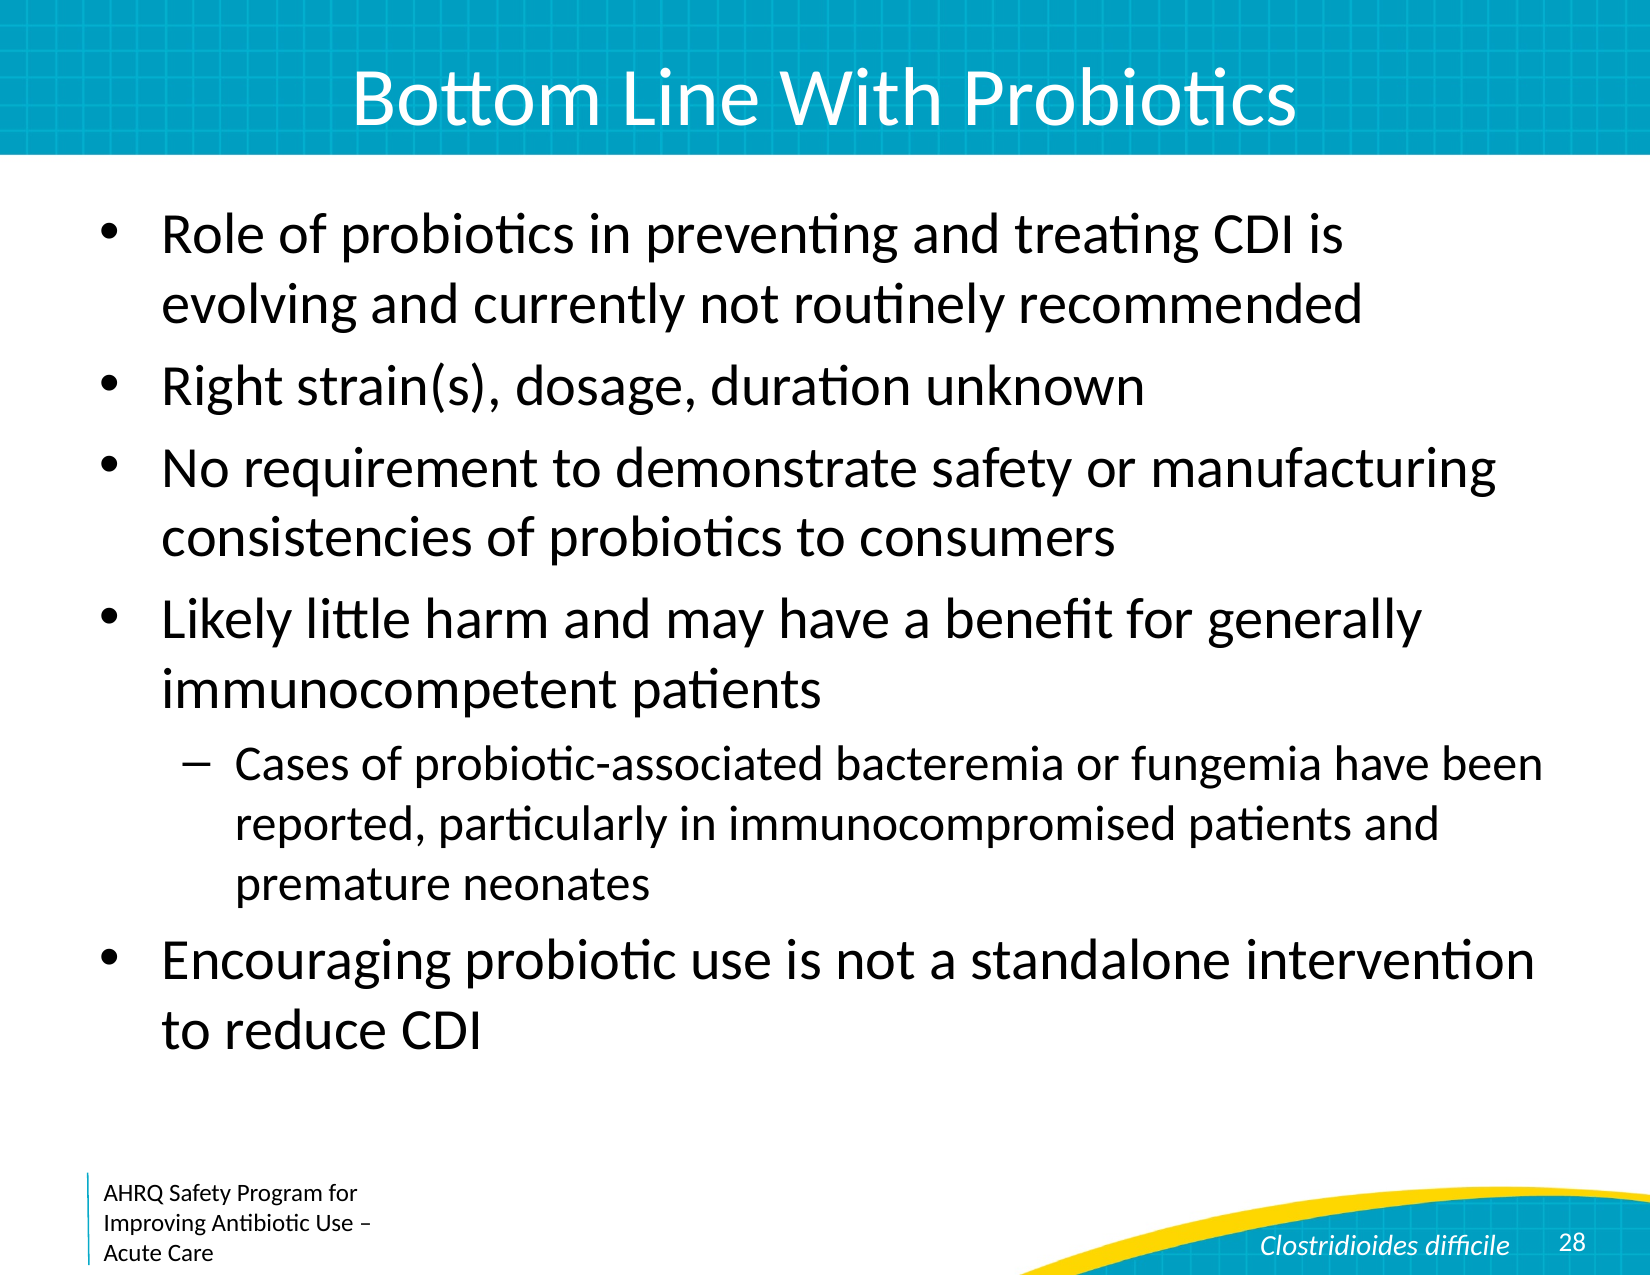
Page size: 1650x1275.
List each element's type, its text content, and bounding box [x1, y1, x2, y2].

title Bottom Line With Probiotics [0, 0, 1650, 150]
picture [0, 150, 1650, 1275]
slide_number 28 [1522, 1207, 1603, 1275]
list Role of probiotics in preventing and treating CDI is evolving and currently not routinely recommended Right strain(s), dosage, duration unknown No requirement to demonstrate safety or manufacturing consistencies of probiotics to consumers Likely little harm and may have a benefit for generally immunocompetent patients Cases of probiotic-associated bacteremia or fungemia have been reported, particularly in immunocompromised patients and premature neonates Encouraging probiotic use is not a standalone intervention to reduce CDI [82, 187, 1568, 1163]
